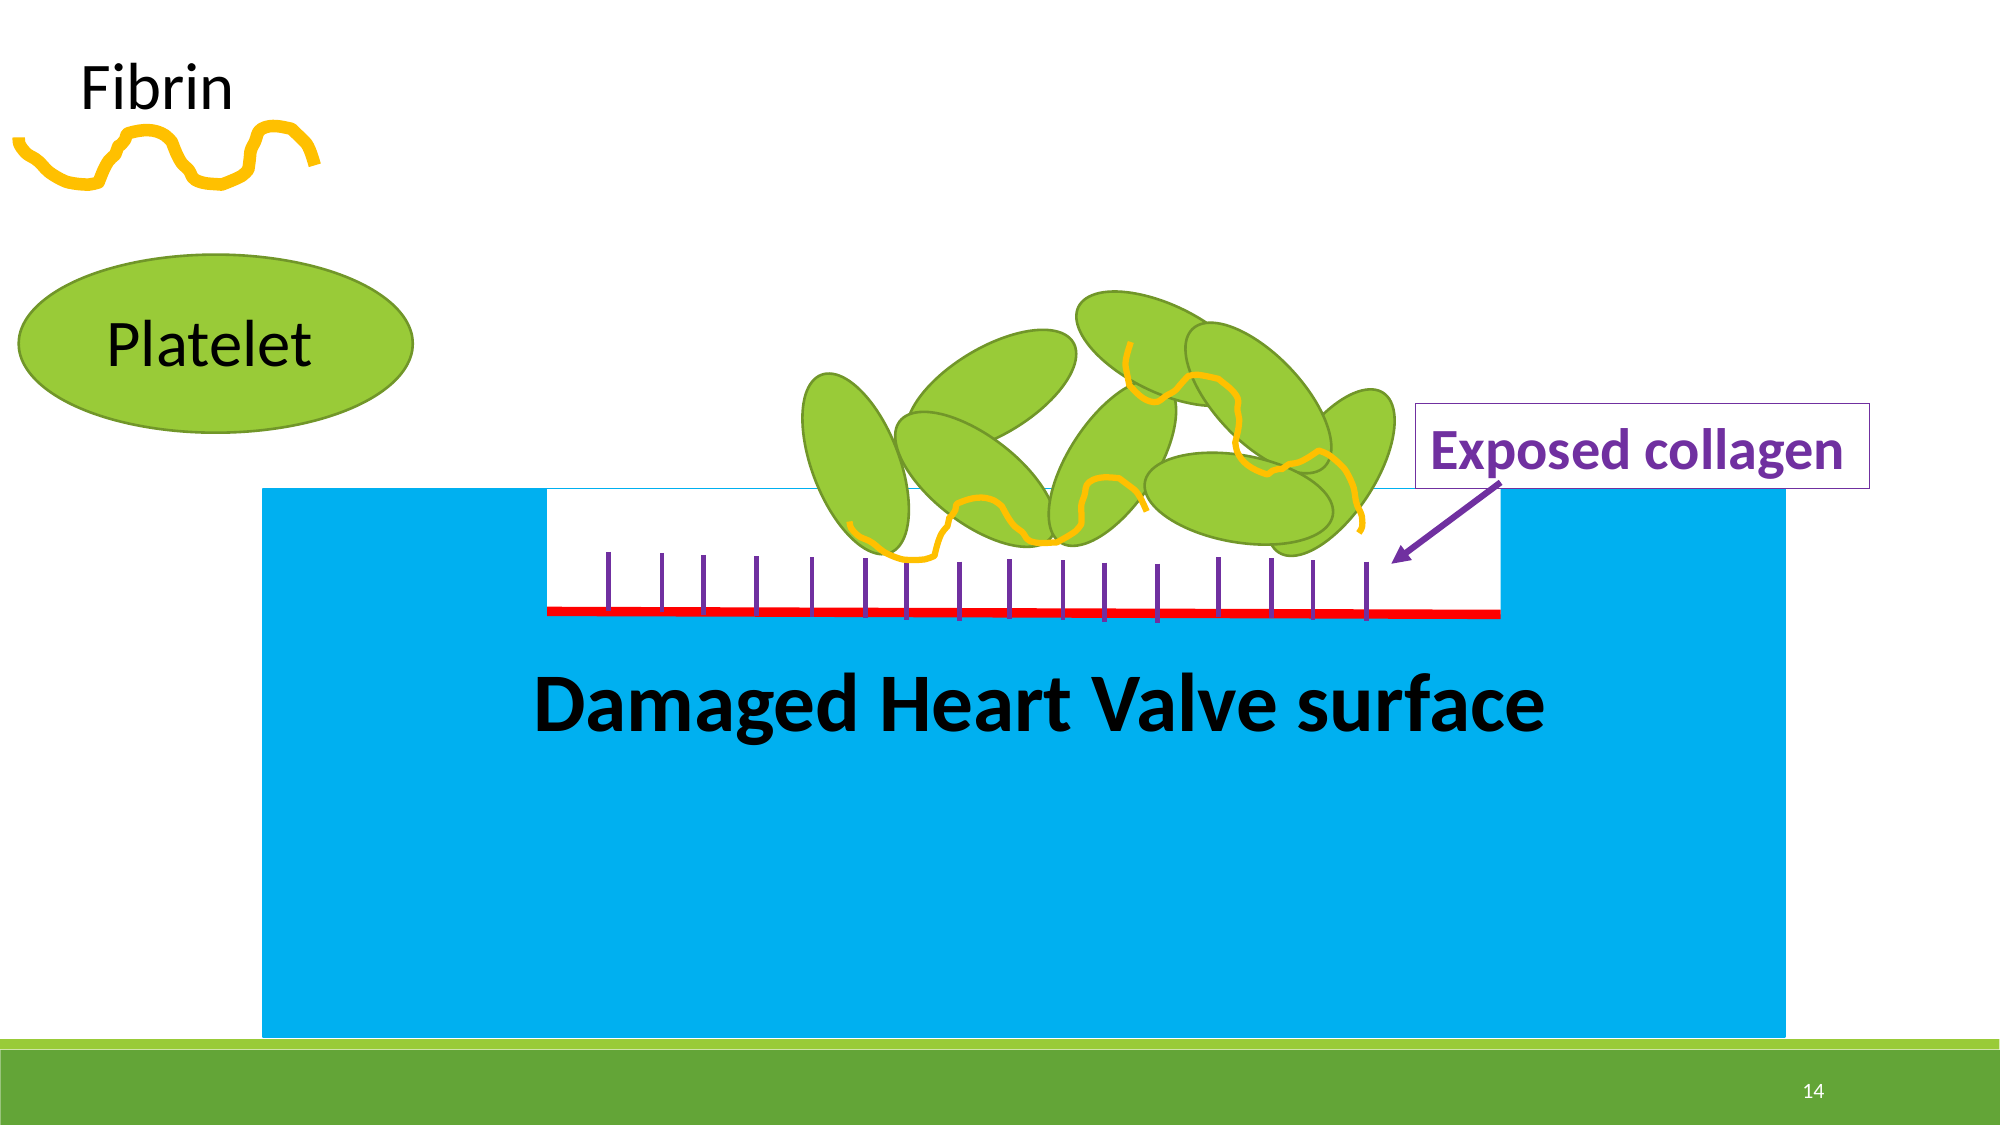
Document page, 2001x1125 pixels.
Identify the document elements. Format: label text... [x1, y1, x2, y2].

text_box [1390, 481, 1502, 565]
text_box Platelet [91, 292, 420, 388]
text_box Fibrin [65, 35, 432, 130]
text_box [17, 253, 389, 434]
text_box [1323, 388, 1396, 485]
text_box [1052, 385, 1178, 485]
text_box Exposed collagen [1415, 403, 1870, 489]
text_box [908, 328, 1078, 439]
text_box [893, 410, 1043, 485]
text_box [1143, 451, 1300, 485]
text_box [262, 488, 1786, 1038]
slide_number 14 [1624, 1059, 1840, 1120]
text_box [1075, 290, 1207, 382]
text_box [1184, 321, 1333, 464]
text_box [1124, 341, 1355, 485]
text_box [1166, 386, 1207, 407]
text_box [801, 372, 908, 485]
text_box [17, 130, 317, 186]
text_box [1085, 476, 1131, 485]
